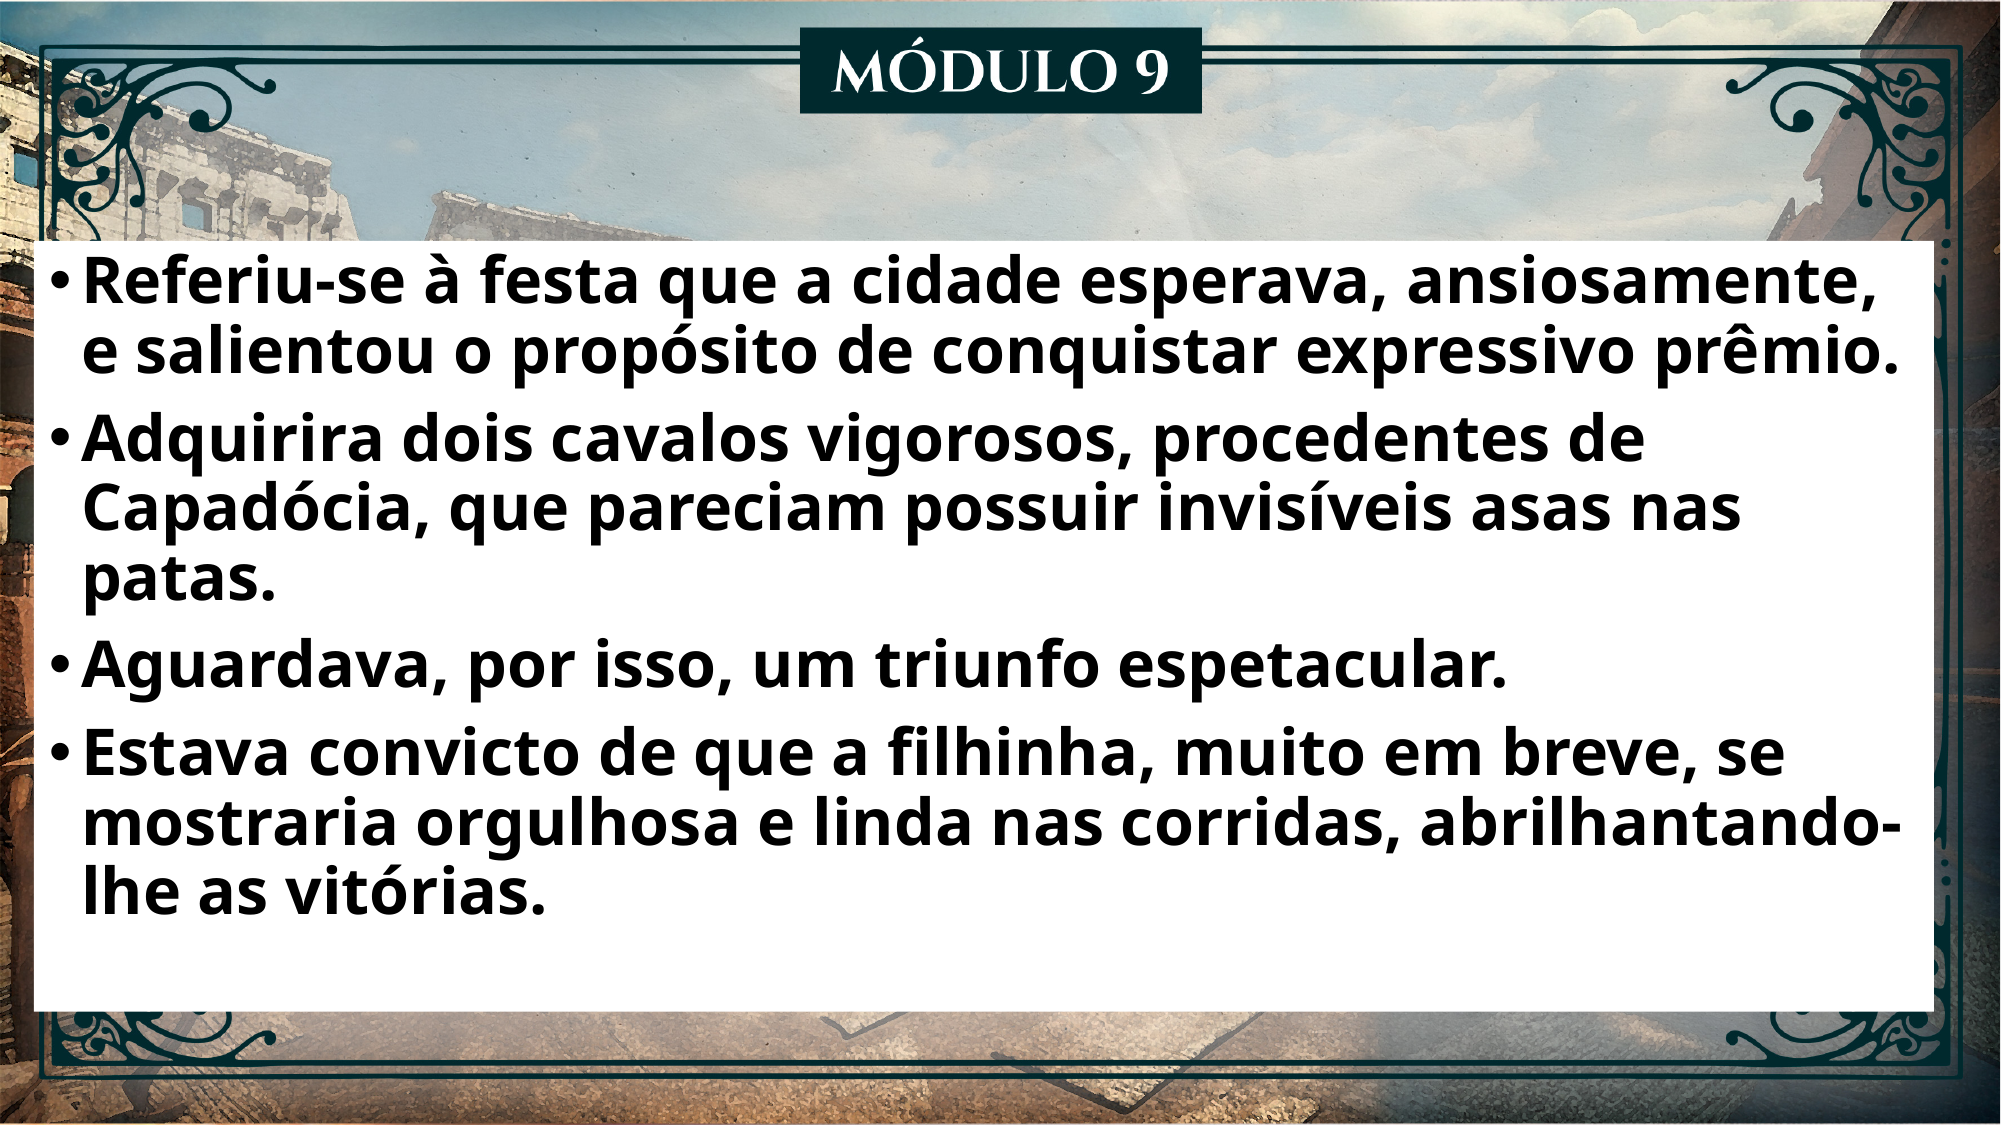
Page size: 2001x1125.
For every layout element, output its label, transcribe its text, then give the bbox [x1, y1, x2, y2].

list Referiu-se à festa que a cidade esperava, ansiosamente, e salientou o propósito de conquistar expressivo prêmio. Adquirira dois cavalos vigorosos, procedentes de Capadócia, que pareciam possuir invisíveis asas nas patas. Aguardava, por isso, um triunfo espetacular. Estava convicto de que a filhinha, muito em breve, se mostraria orgulhosa e linda nas corridas, abrilhantando-lhe as vitórias. [33, 240, 1934, 1012]
picture [0, 0, 2001, 1125]
